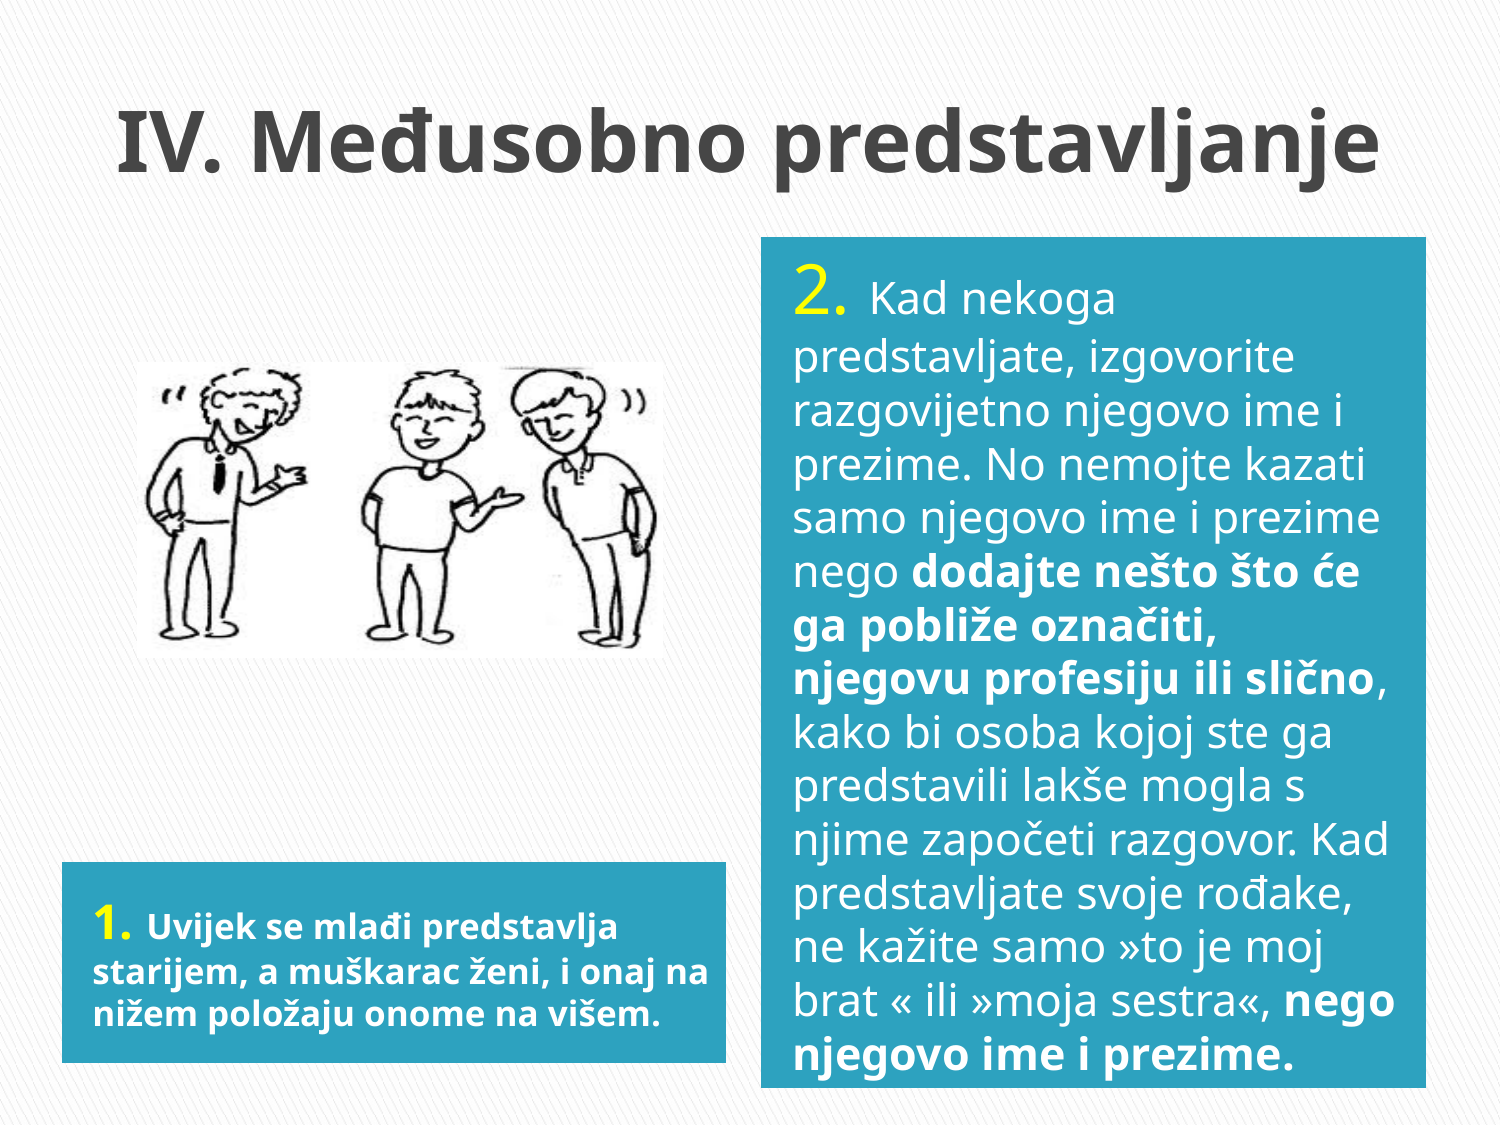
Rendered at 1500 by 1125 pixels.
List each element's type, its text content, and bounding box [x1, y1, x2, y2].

title IV. Međusobno predstavljanje [75, 44, 1425, 233]
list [137, 362, 663, 659]
list 1. Uvijek se mlađi predstavlja starijem, a muškarac ženi, i onaj na nižem položaju onome na višem. [62, 862, 726, 1063]
list 2. Kad nekoga predstavljate, izgovorite razgovijetno njegovo ime i prezime. No nemojte kazati samo njegovo ime i prezime nego dodajte nešto što će ga pobliže označiti, njegovu profesiju ili slično, kako bi osoba kojoj ste ga predstavili lakše mogla s njime započeti razgovor. Kad predstavljate svoje rođake, ne kažite samo »to je moj brat « ili »moja sestra«, nego njegovo ime i prezime. [761, 237, 1426, 1088]
